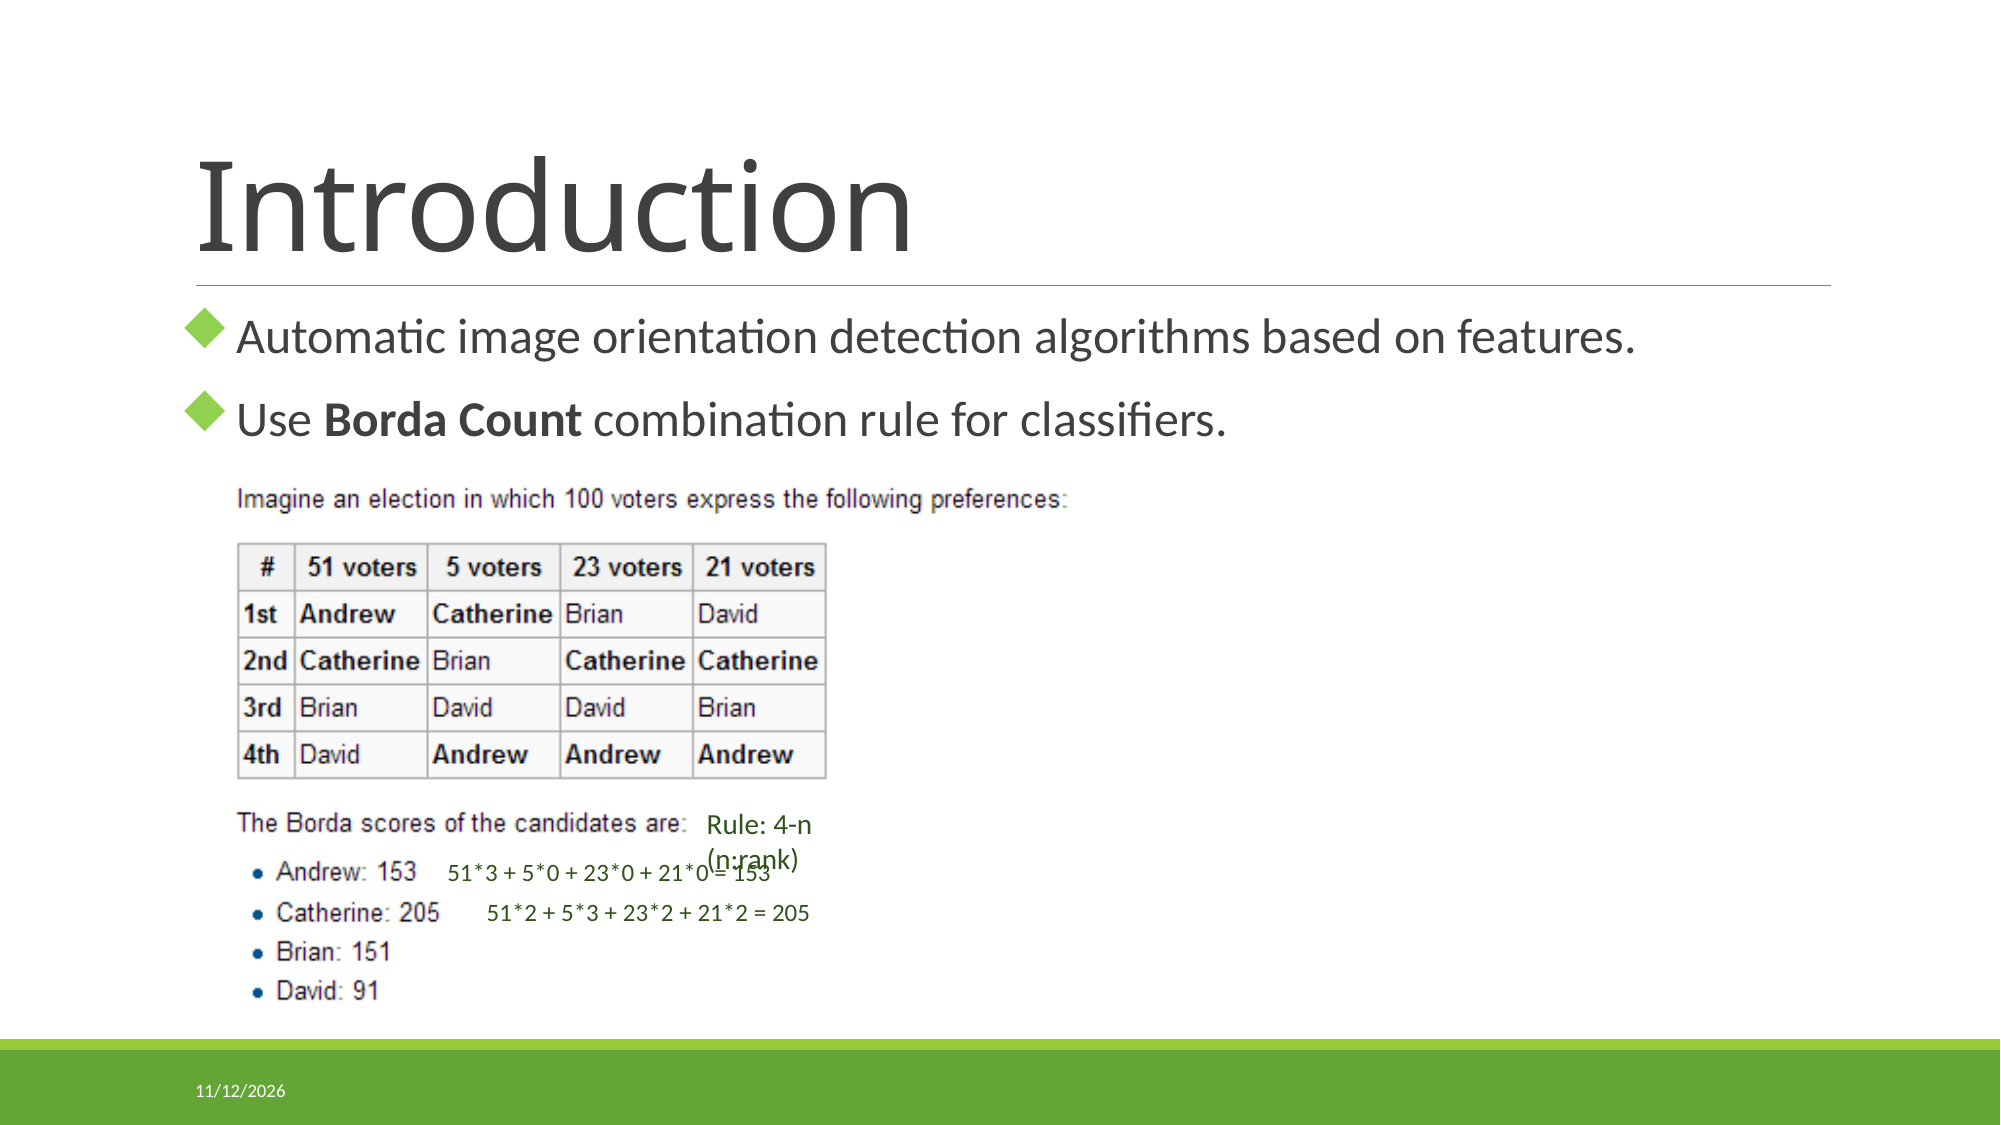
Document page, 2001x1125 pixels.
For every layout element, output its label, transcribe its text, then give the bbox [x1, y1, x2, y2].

title Introduction [180, 47, 1830, 285]
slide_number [180, 1059, 586, 1120]
list Automatic image orientation detection algorithms based on features. Use Borda Count combination rule for classifiers. [180, 302, 1830, 963]
picture [228, 475, 1076, 1011]
